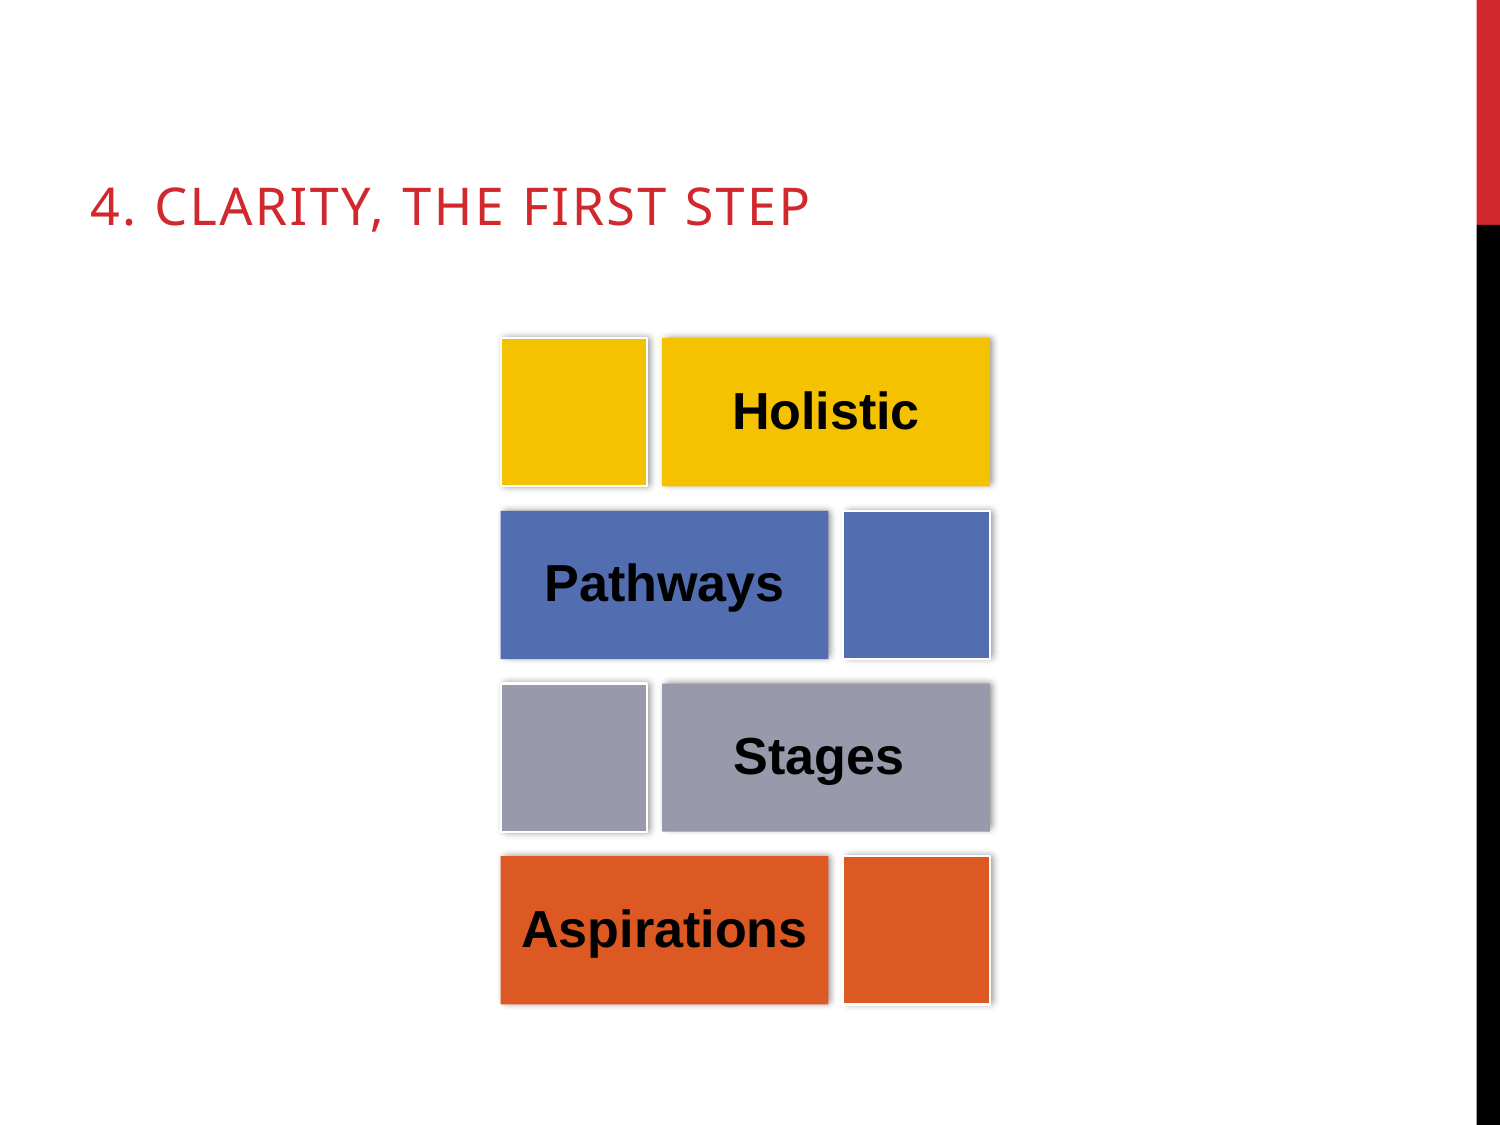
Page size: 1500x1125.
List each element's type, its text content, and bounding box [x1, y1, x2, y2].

list 4. Clarity, The First Step [75, 82, 1350, 244]
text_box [244, 337, 1246, 1006]
